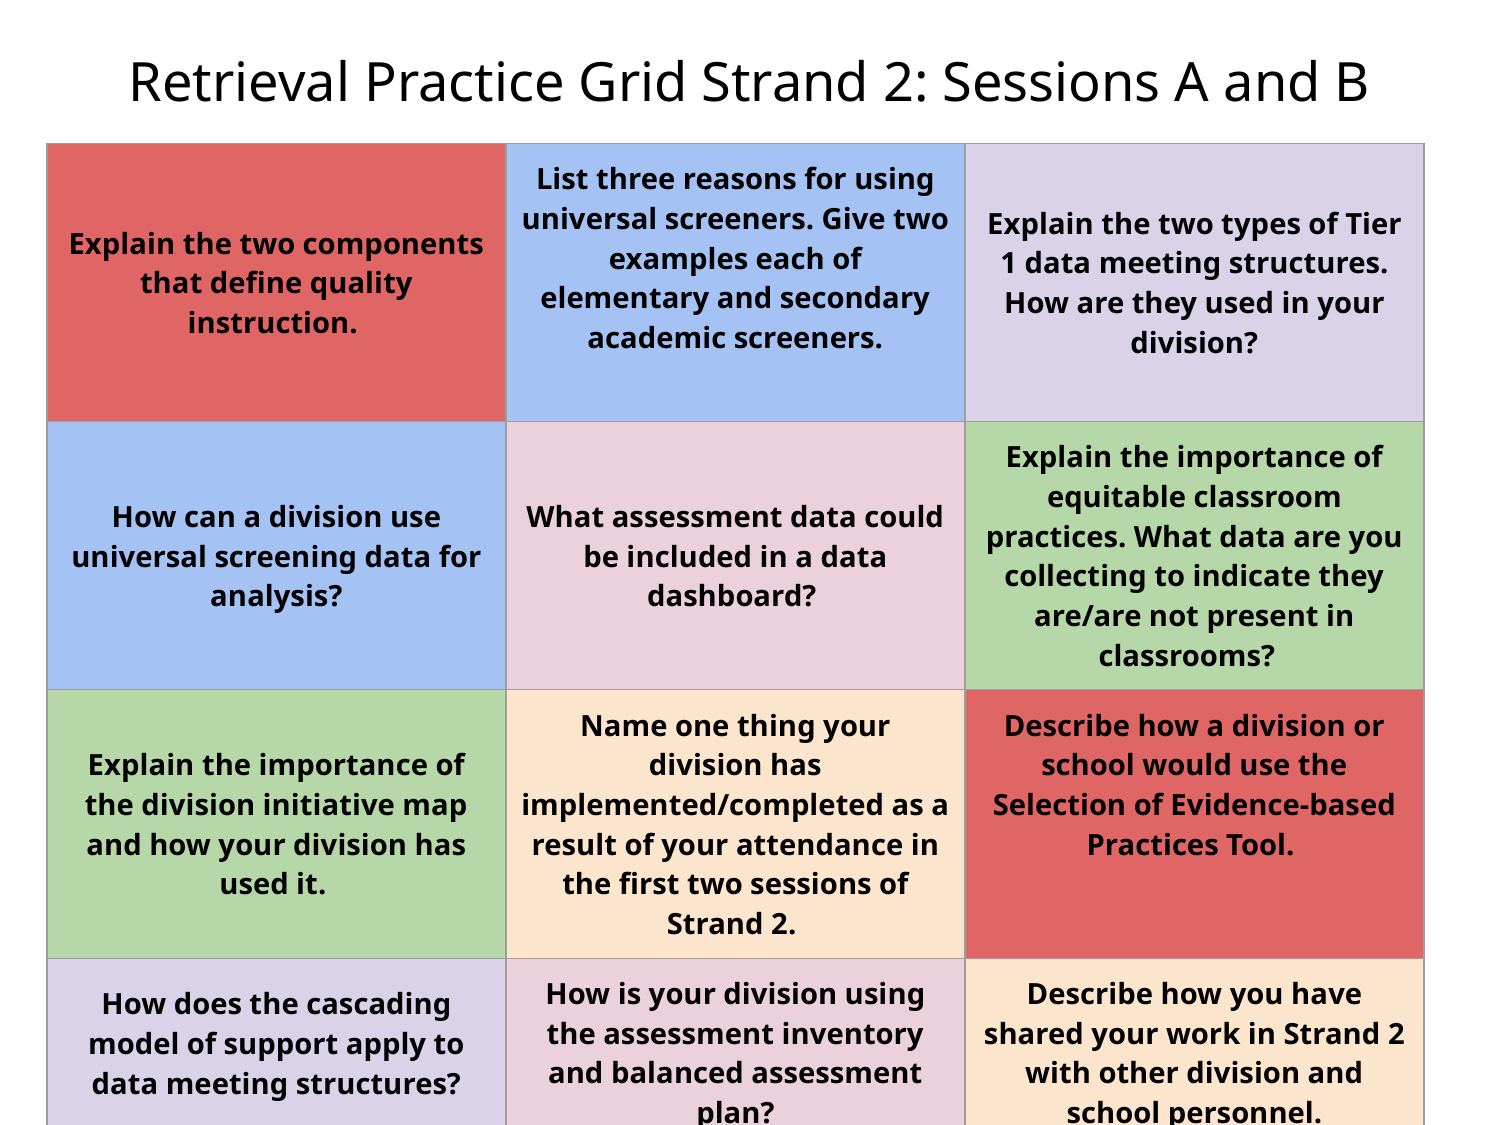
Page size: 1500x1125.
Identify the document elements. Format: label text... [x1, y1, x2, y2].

table_header List three reasons for using universal screeners. Give two examples each of elementary and secondary academic screeners. [507, 233, 964, 421]
table_cell How can a division use universal screening data for analysis? [48, 422, 505, 689]
table_cell How is your division using the assessment inventory and balanced assessment plan? [507, 959, 964, 1125]
table_cell What assessment data could be included in a data dashboard? [507, 422, 964, 689]
table_header Explain the two components that define quality instruction. [48, 233, 505, 421]
text_box Retrieval Practice Grid Strand 2: Sessions A and B [0, 32, 1500, 233]
table_cell Explain the importance of equitable classroom practices. What data are you collecting to indicate they are/are not present in classrooms? [966, 422, 1423, 689]
table_cell Explain the importance of the division initiative map and how your division has used it. [48, 690, 505, 958]
table_cell Describe how a division or school would use the Selection of Evidence-based Practices Tool. [966, 690, 1423, 958]
table_cell Describe how you have shared your work in Strand 2 with other division and school personnel. [966, 959, 1423, 1125]
table_cell How does the cascading model of support apply to data meeting structures? [48, 959, 505, 1125]
table_header Explain the two types of Tier 1 data meeting structures. How are they used in your division? [966, 233, 1423, 421]
table_cell Name one thing your division has implemented/completed as a result of your attendance in the first two sessions of Strand 2. [507, 690, 964, 958]
